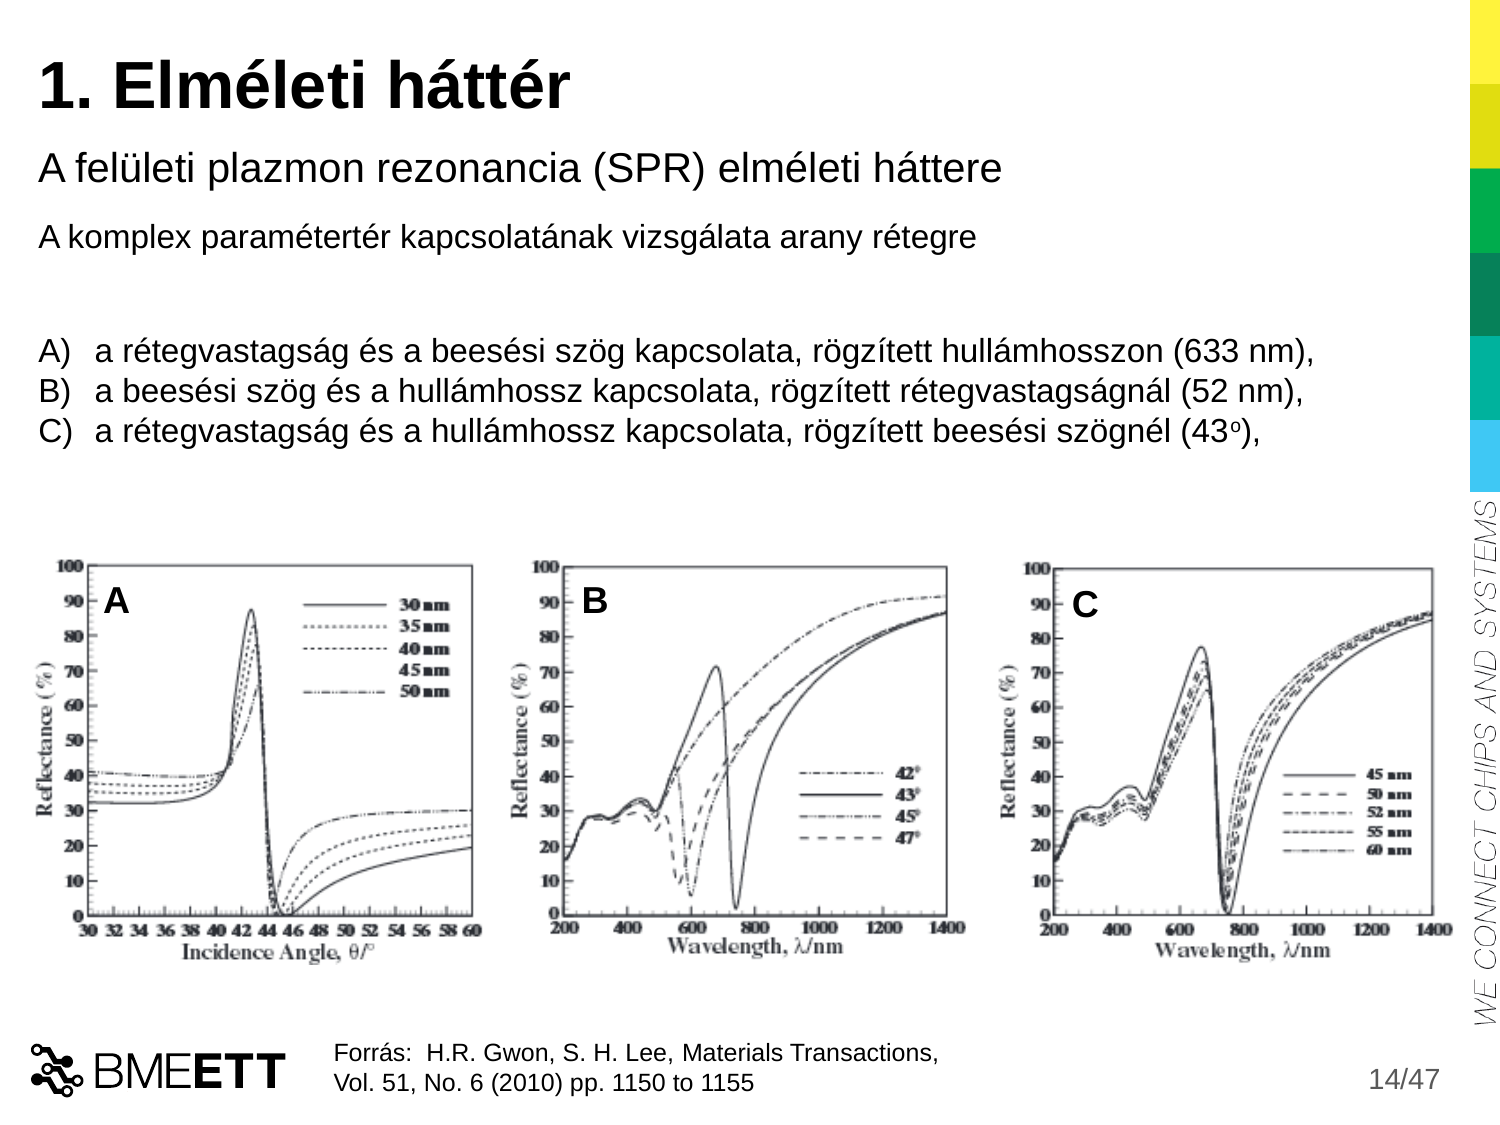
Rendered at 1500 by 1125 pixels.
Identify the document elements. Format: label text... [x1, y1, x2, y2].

title 1. Elméleti háttér [23, 0, 1374, 133]
text_box a rétegvastagság és a beesési szög kapcsolata, rögzített hullámhosszon (633 nm), a beesési szög és a hullámhossz kapcsolata, rögzített rétegvastagságnál (52 nm), a rétegvastagság és a hullámhossz kapcsolata, rögzített beesési szögnél (43o), [23, 321, 1412, 537]
slide_number 14 [1204, 1047, 1416, 1108]
picture [17, 0, 1500, 1032]
text_box Forrás: H.R. Gwon, S. H. Lee, Materials Transactions, Vol. 51, No. 6 (2010) pp. 1150 to 1155 [318, 1029, 963, 1125]
text_box A felületi plazmon rezonancia (SPR) elméleti háttere [23, 133, 1442, 199]
text_box A komplex paramétertér kapcsolatának vizsgálata arany rétegre [23, 208, 1459, 263]
